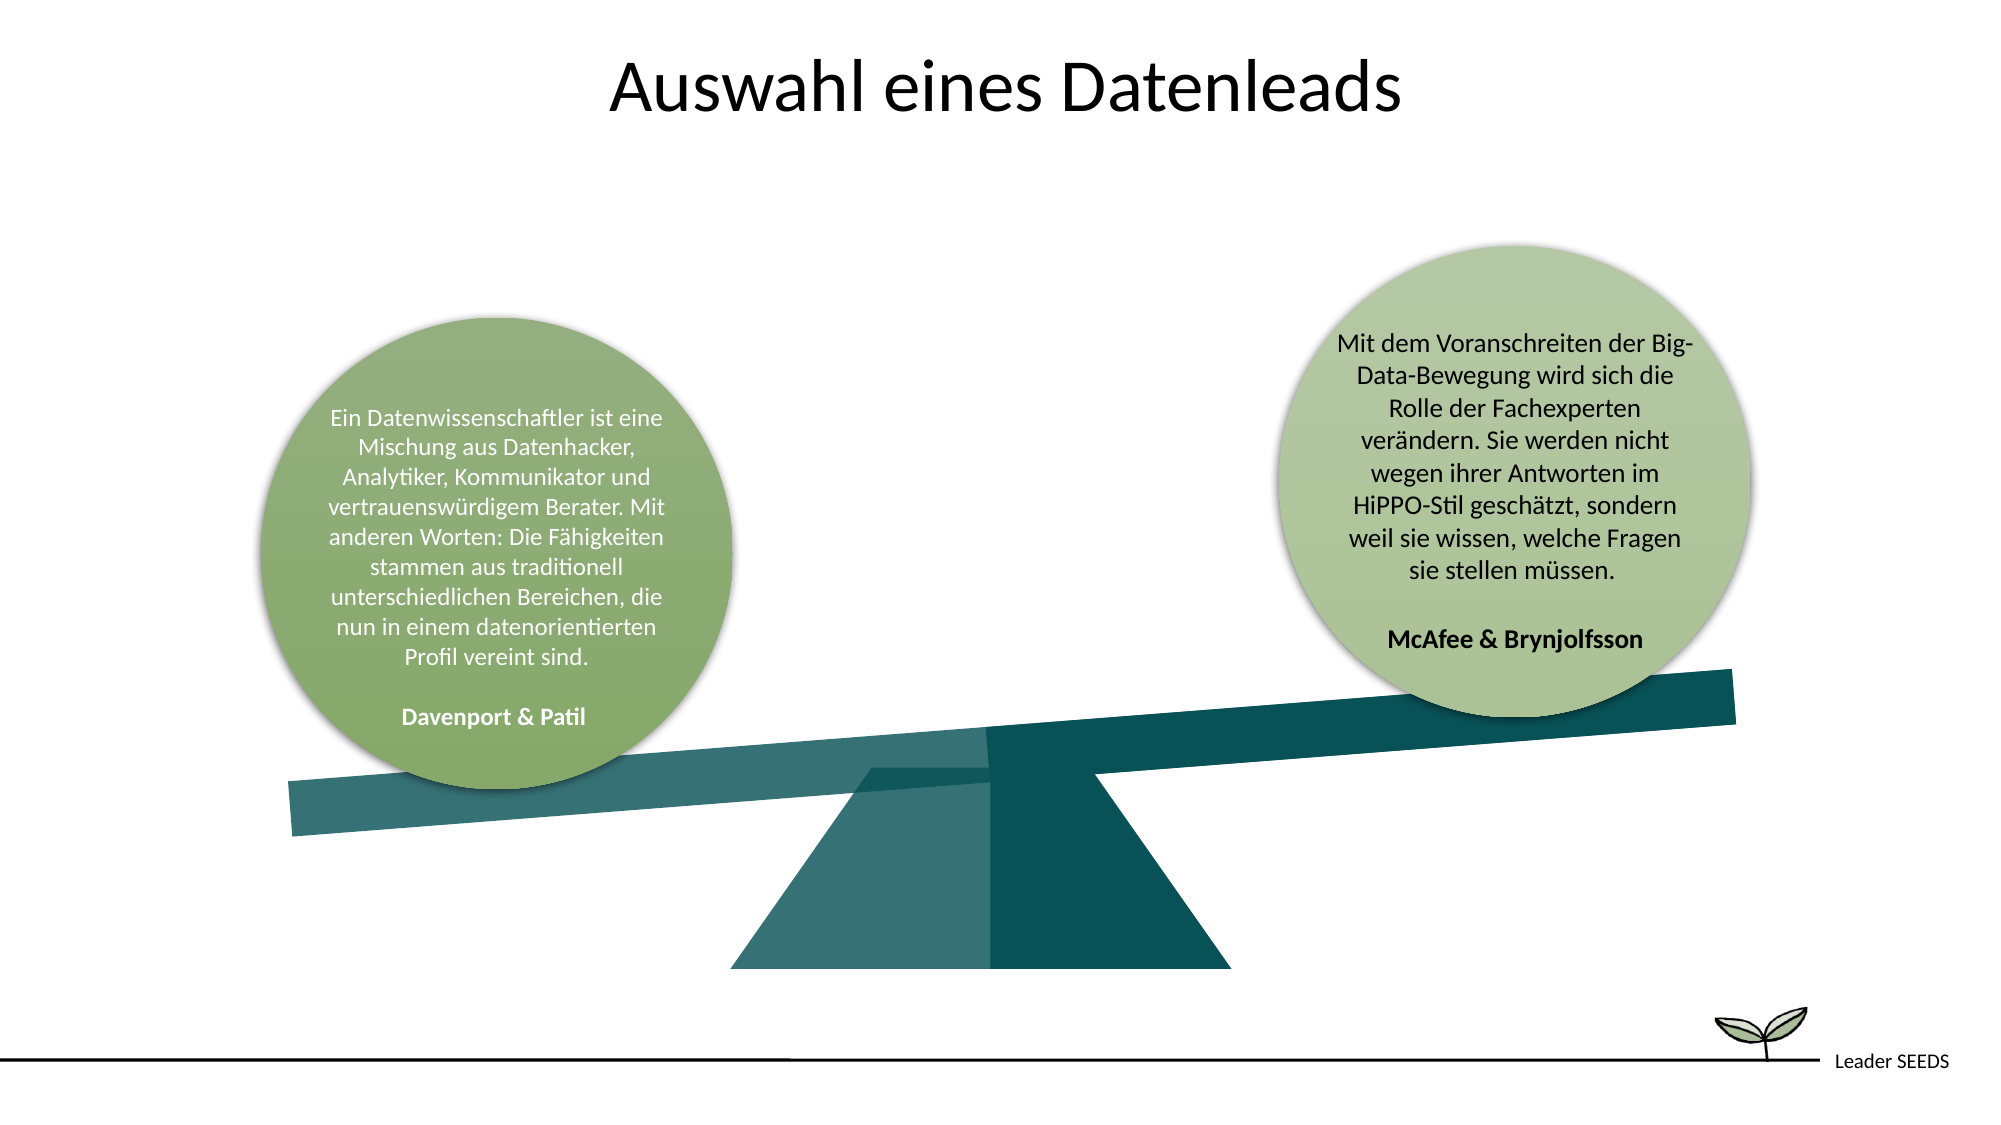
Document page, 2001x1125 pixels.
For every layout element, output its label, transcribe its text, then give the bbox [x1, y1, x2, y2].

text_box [287, 725, 1737, 969]
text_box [261, 317, 733, 915]
text_box Auswahl eines Datenleads [506, 28, 1506, 134]
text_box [1279, 245, 1751, 718]
